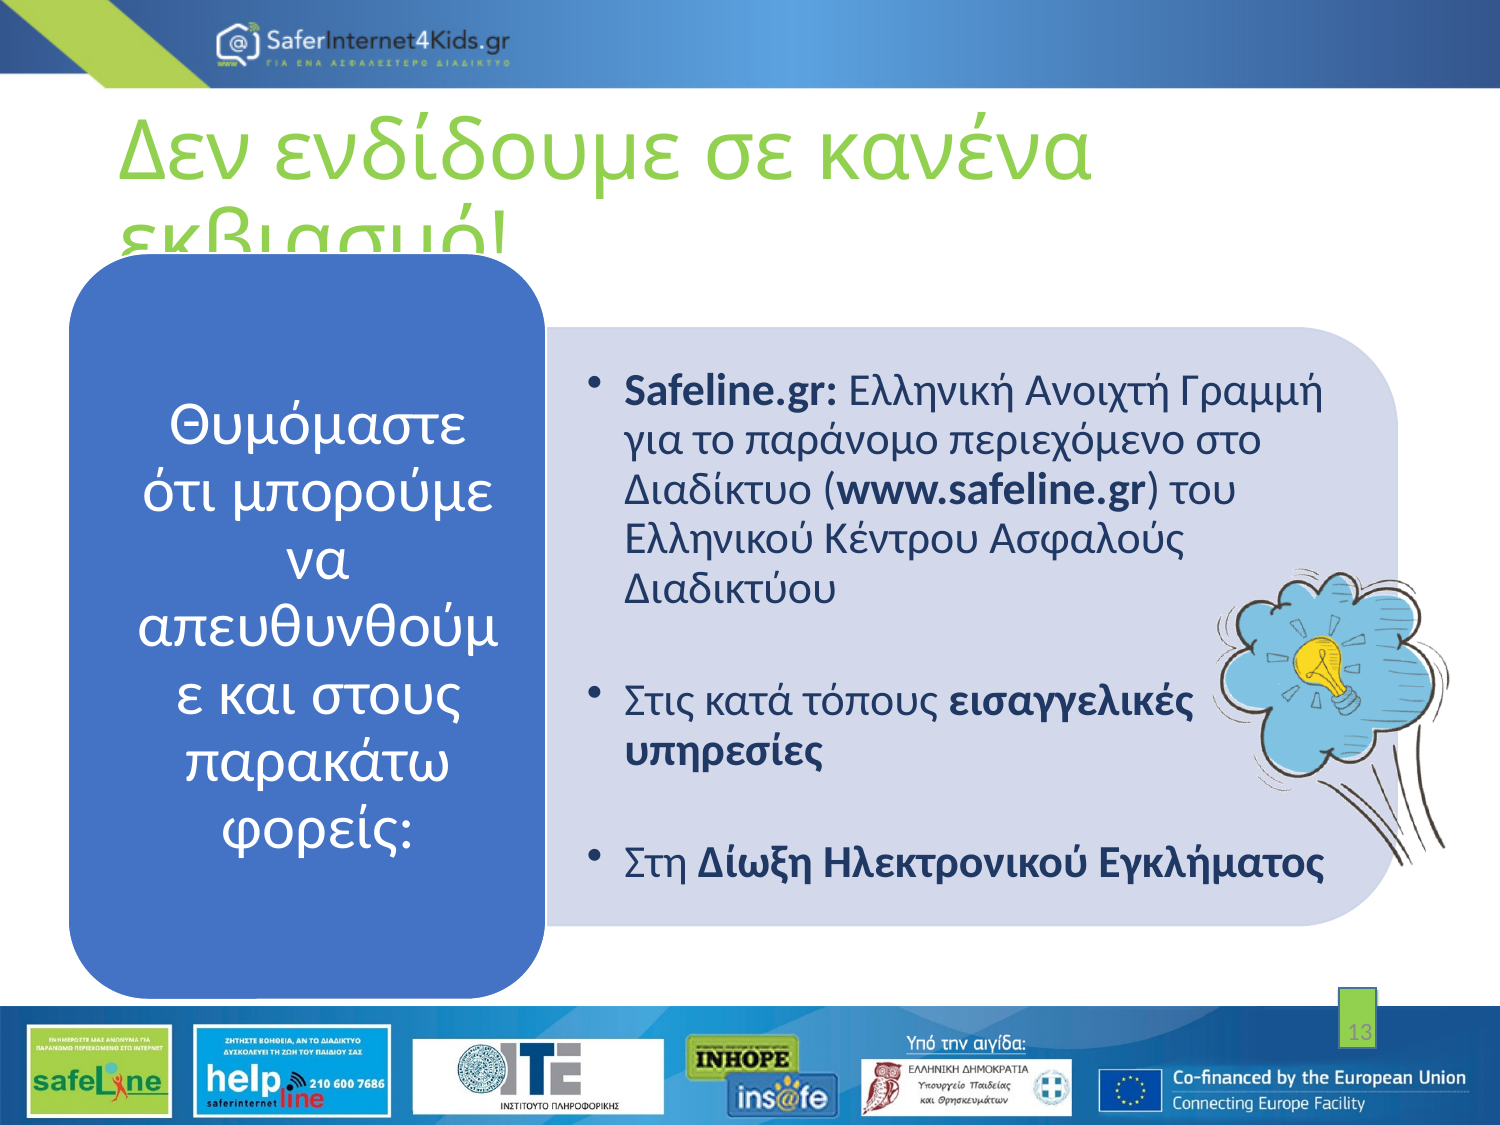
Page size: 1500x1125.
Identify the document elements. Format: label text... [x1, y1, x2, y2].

slide_number 13 [1050, 1001, 1388, 1061]
picture [0, 0, 1500, 1125]
title Δεν ενδίδουμε σε κανένα εκβιασμό! [103, 95, 1397, 253]
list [67, 253, 1397, 1001]
